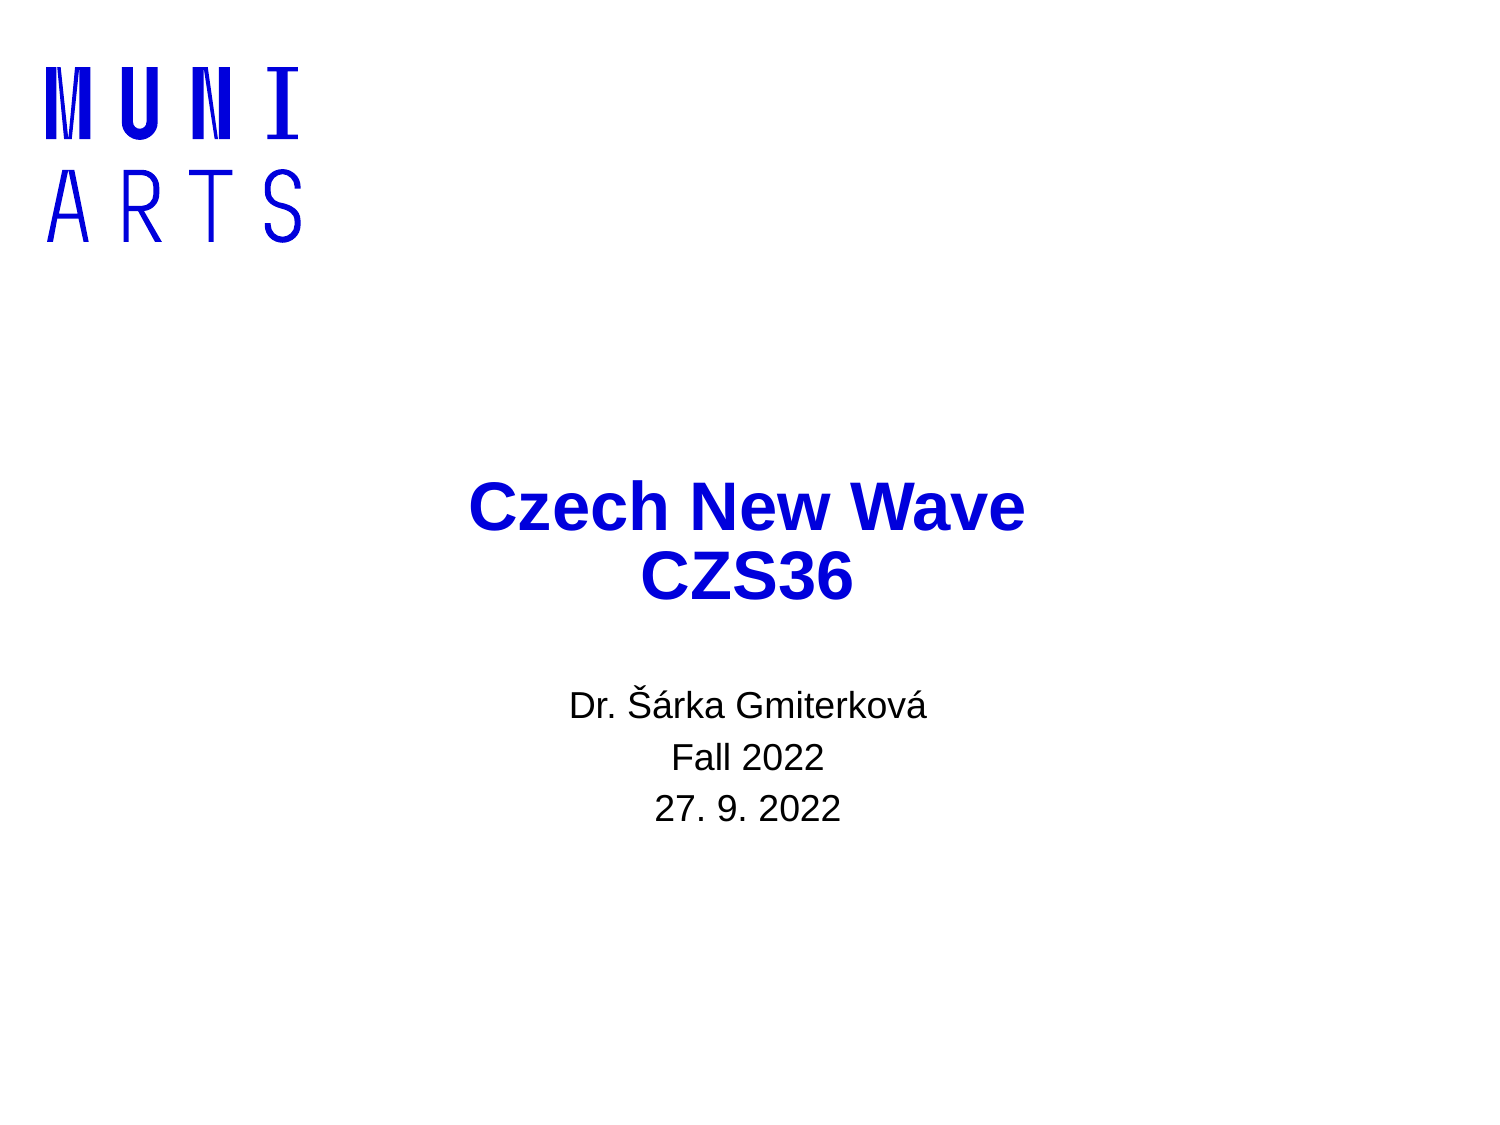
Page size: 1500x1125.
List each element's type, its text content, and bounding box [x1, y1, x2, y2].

title Czech New Wave CZS36 [49, 475, 1447, 668]
subtitle Dr. Šárka Gmiterková Fall 2022 27. 9. 2022 [49, 675, 1447, 790]
